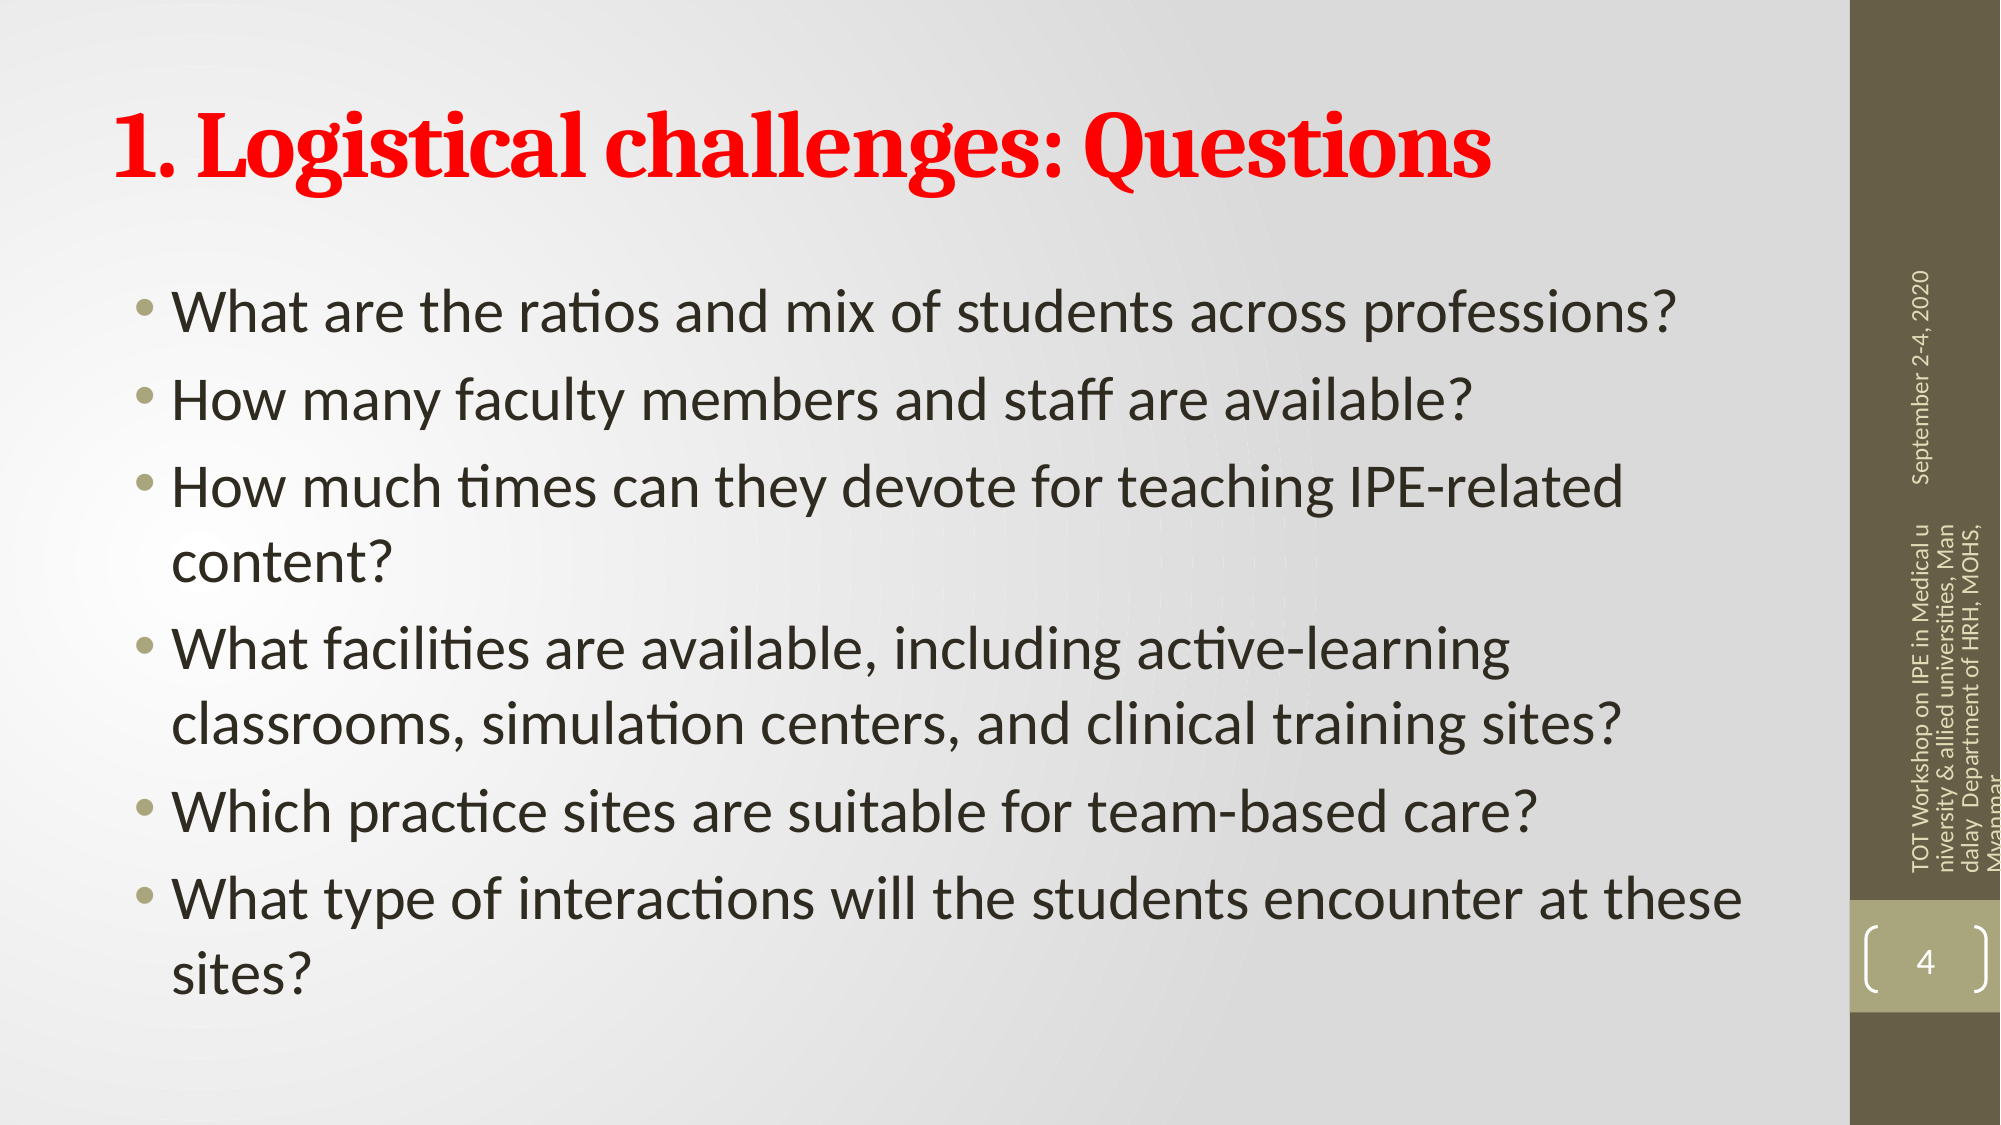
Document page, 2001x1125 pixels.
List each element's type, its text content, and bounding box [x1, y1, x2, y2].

footer TOT Workshop on IPE in Medical university & allied universities, Mandalay Department of HRH, MOHS, Myanmar [1878, 500, 1959, 889]
slide_number 4 [1864, 925, 1988, 994]
title 1. Logistical challenges: Questions [99, 45, 1767, 233]
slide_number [1878, 100, 1959, 500]
list What are the ratios and mix of students across professions? How many faculty members and staff are available? How much times can they devote for teaching IPE-related content? What facilities are available, including active-learning classrooms, simulation centers, and clinical training sites? Which practice sites are suitable for team-based care? What type of interactions will the students encounter at these sites? [99, 262, 1767, 1050]
